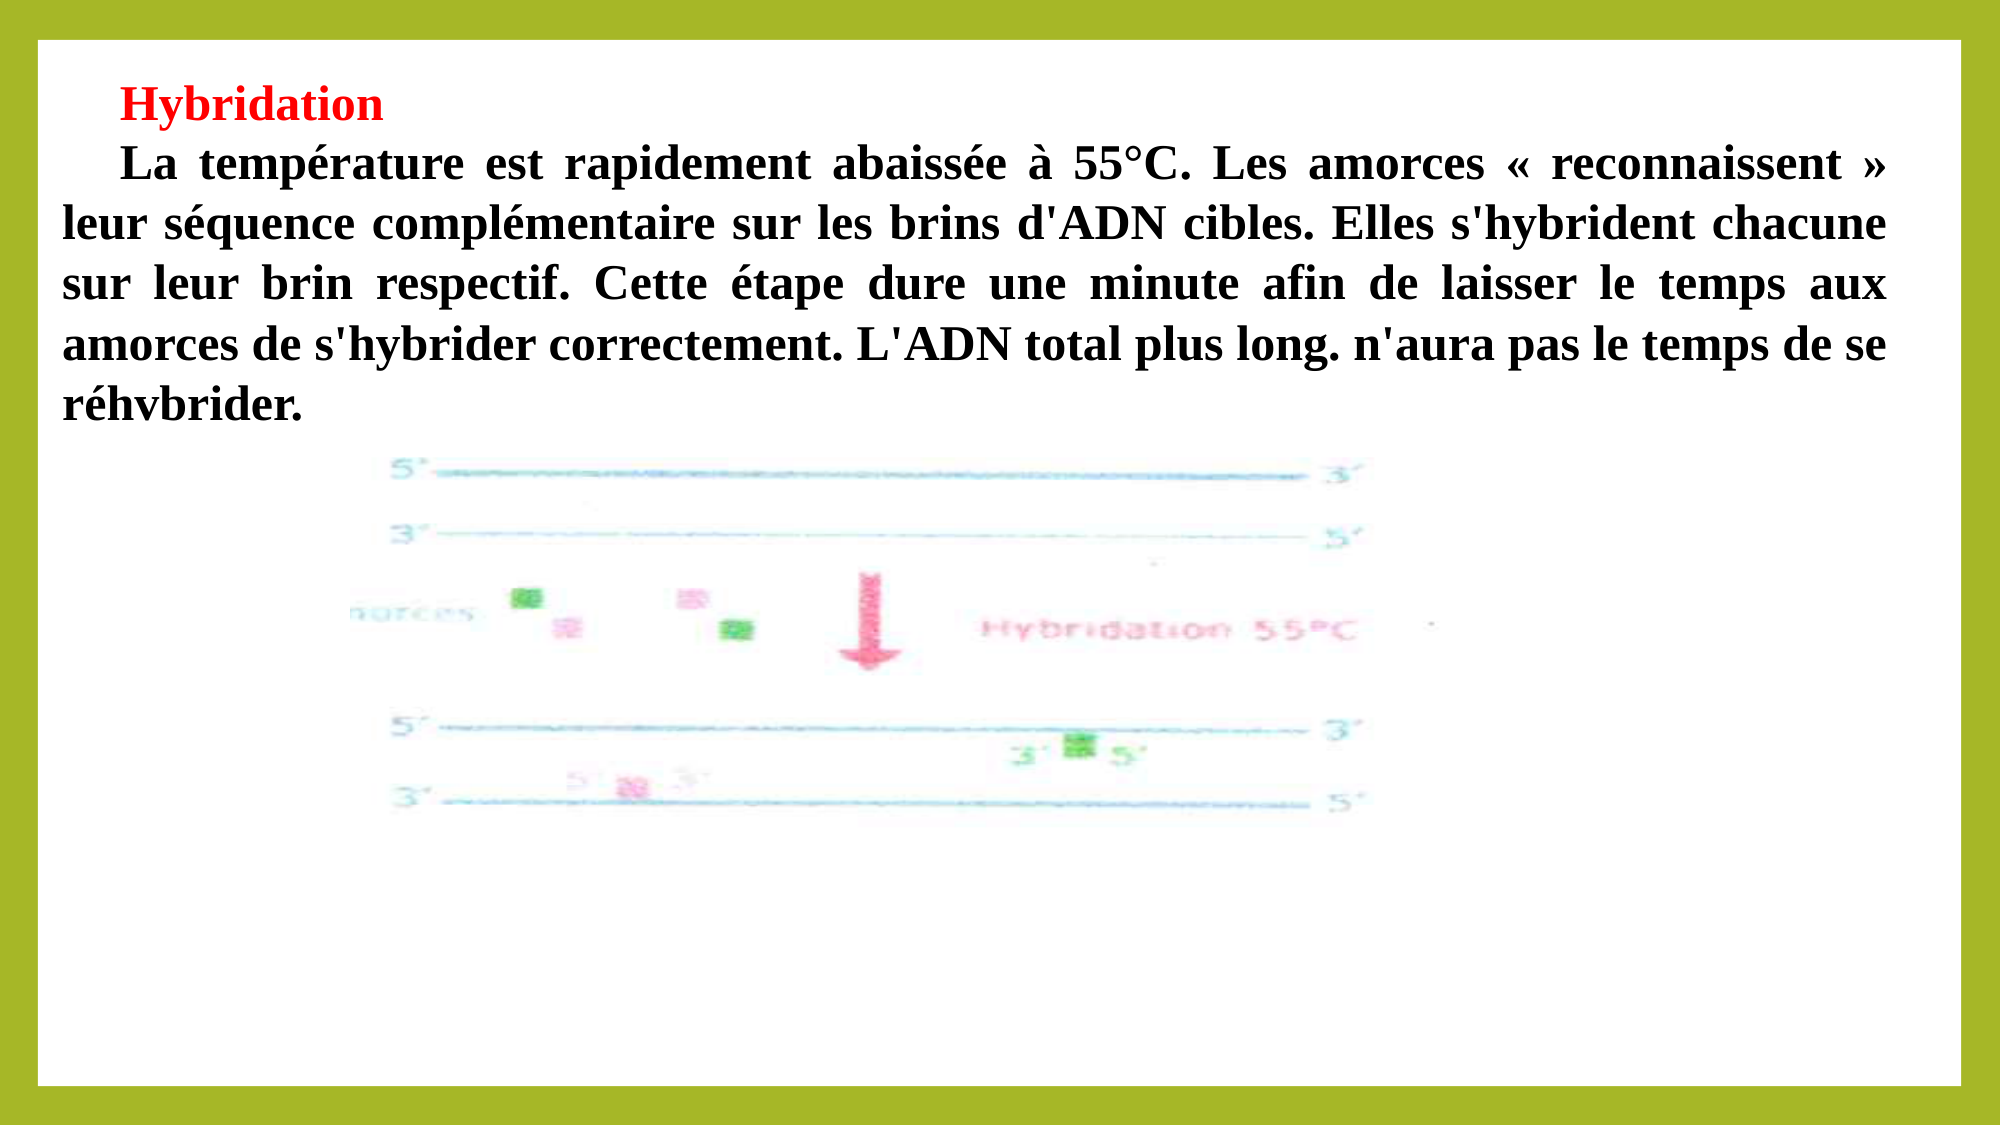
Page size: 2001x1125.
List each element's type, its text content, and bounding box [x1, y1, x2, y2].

text_box Hybridation La température est rapidement abaissée à 55°C. Les amorces « reconnaissent » leur séquence complémentaire sur les brins d'ADN cibles. Elles s'hybrident chacune sur leur brin respectif. Cette étape dure une minute afin de laisser le temps aux amorces de s'hybrider correctement. L'ADN total plus long. n'aura pas le temps de se réhvbrider. [45, 62, 1905, 438]
picture [349, 440, 1444, 844]
